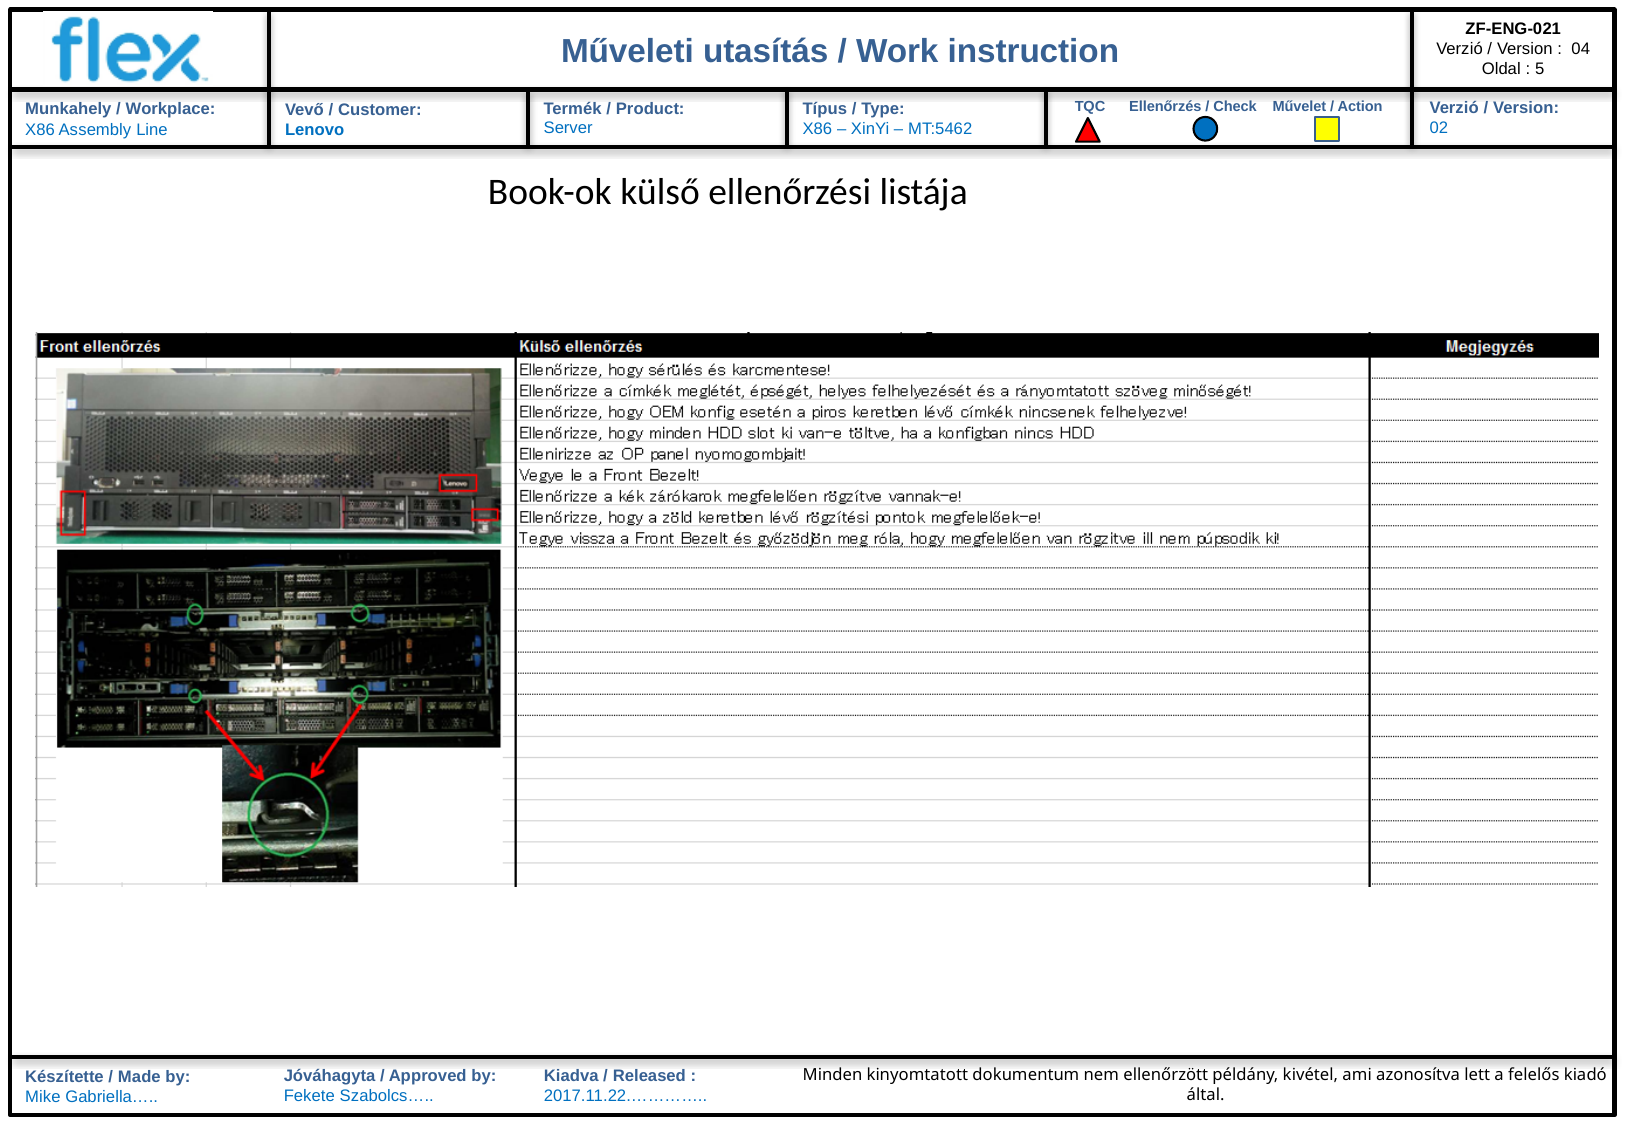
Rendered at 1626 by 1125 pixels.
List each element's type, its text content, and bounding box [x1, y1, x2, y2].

picture [43, 11, 213, 86]
text_box Book-ok külső ellenőrzési listája [473, 160, 1049, 220]
picture [35, 332, 1599, 887]
